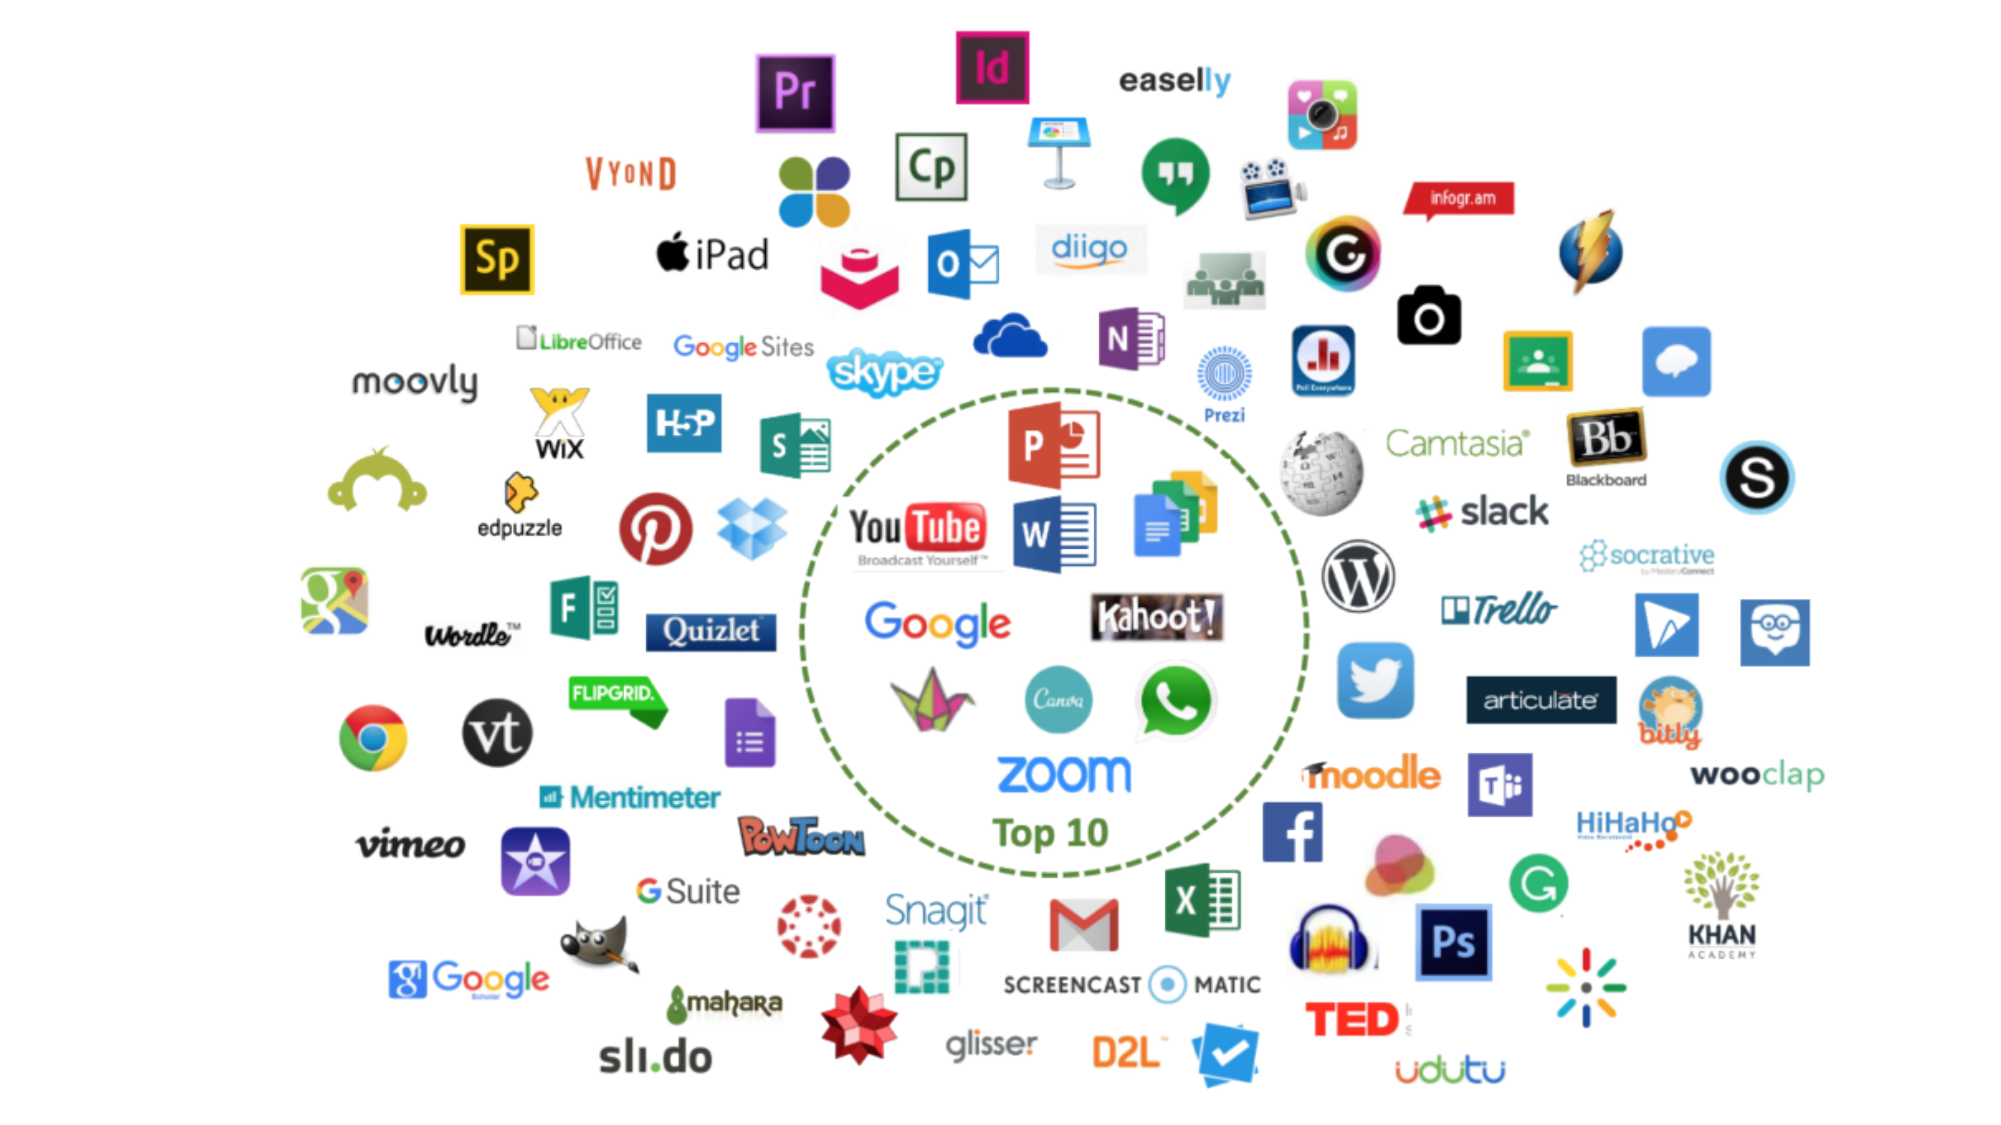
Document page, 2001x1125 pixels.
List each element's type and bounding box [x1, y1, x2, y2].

picture [226, 0, 1919, 1125]
